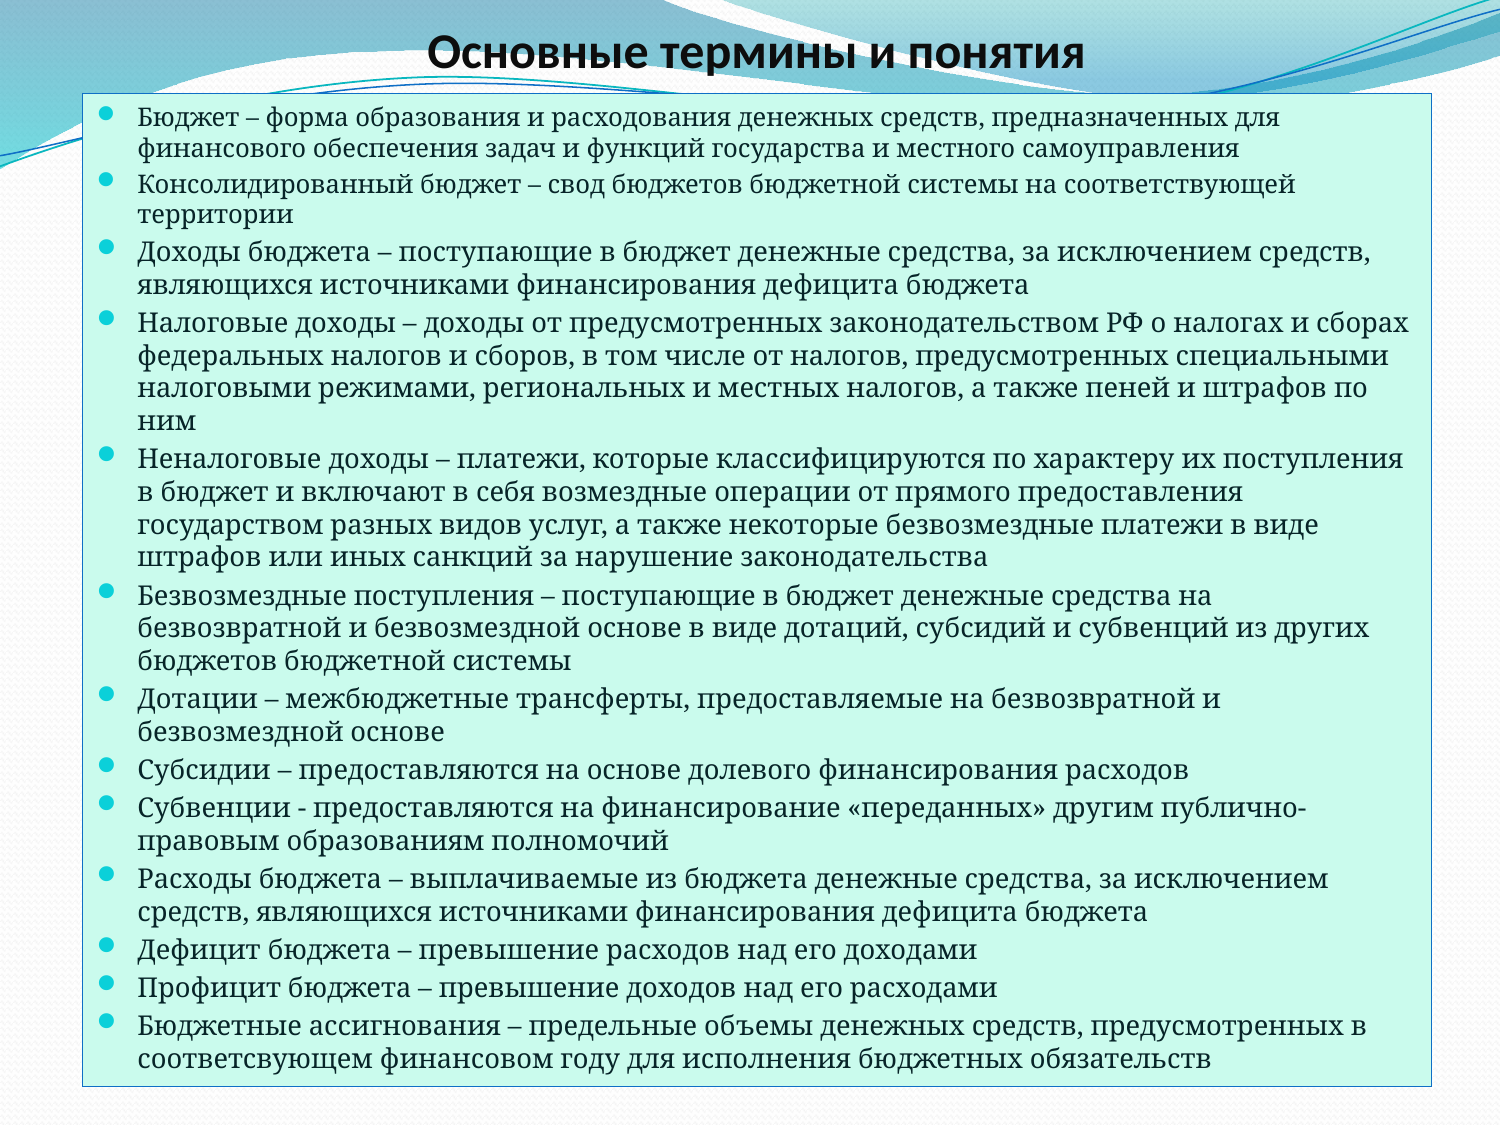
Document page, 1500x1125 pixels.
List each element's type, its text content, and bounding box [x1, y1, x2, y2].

title Основные термины и понятия [88, 30, 1425, 79]
list Бюджет – форма образования и расходования денежных средств, предназначенных для финансового обеспечения задач и функций государства и местного самоуправления Консолидированный бюджет – свод бюджетов бюджетной системы на соответствующей территории Доходы бюджета – поступающие в бюджет денежные средства, за исключением средств, являющихся источниками финансирования дефицита бюджета Налоговые доходы – доходы от предусмотренных законодательством РФ о налогах и сборах федеральных налогов и сборов, в том числе от налогов, предусмотренных специальными налоговыми режимами, региональных и местных налогов, а также пеней и штрафов по ним Неналоговые доходы – платежи, которые классифицируются по характеру их поступления в бюджет и включают в себя возмездные операции от прямого предоставления государством разных видов услуг, а также некоторые безвозмездные платежи в виде штрафов или иных санкций за нарушение законодательства Безвозмездные поступления – поступающие в бюджет денежные средства на безвозвратной и безвозмездной основе в виде дотаций, субсидий и субвенций из других бюджетов бюджетной системы Дотации – межбюджетные трансферты, предоставляемые на безвозвратной и безвозмездной основе Субсидии – предоставляются на основе долевого финансирования расходов Субвенции - предоставляются на финансирование «переданных» другим публично-правовым образованиям полномочий Расходы бюджета – выплачиваемые из бюджета денежные средства, за исключением средств, являющихся источниками финансирования дефицита бюджета Дефицит бюджета – превышение расходов над его доходами Профицит бюджета – превышение доходов над его расходами Бюджетные ассигнования – предельные объемы денежных средств, предусмотренных в соответсвующем финансовом году для исполнения бюджетных обязательств [82, 93, 1432, 1087]
